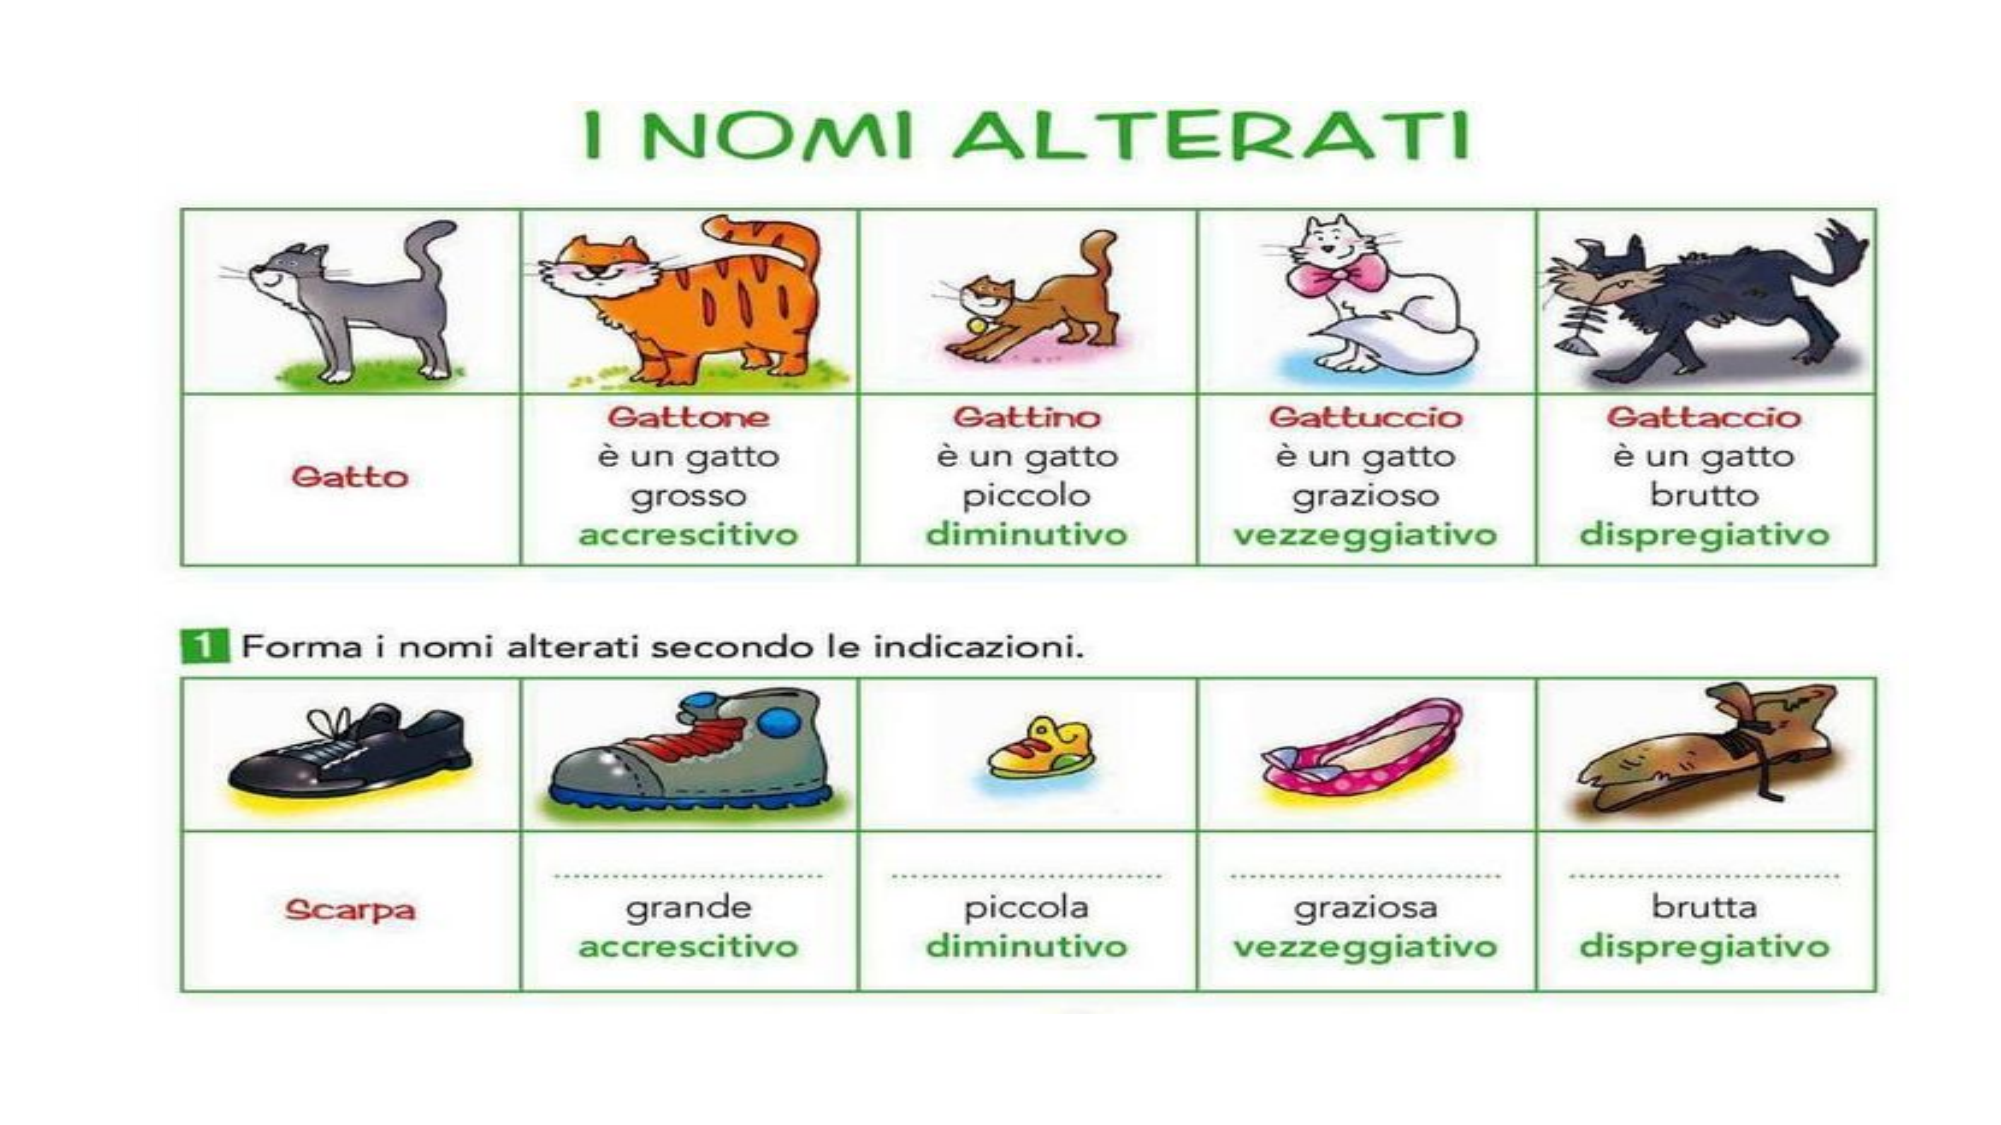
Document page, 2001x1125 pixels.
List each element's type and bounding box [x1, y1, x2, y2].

list [137, 101, 1909, 1014]
